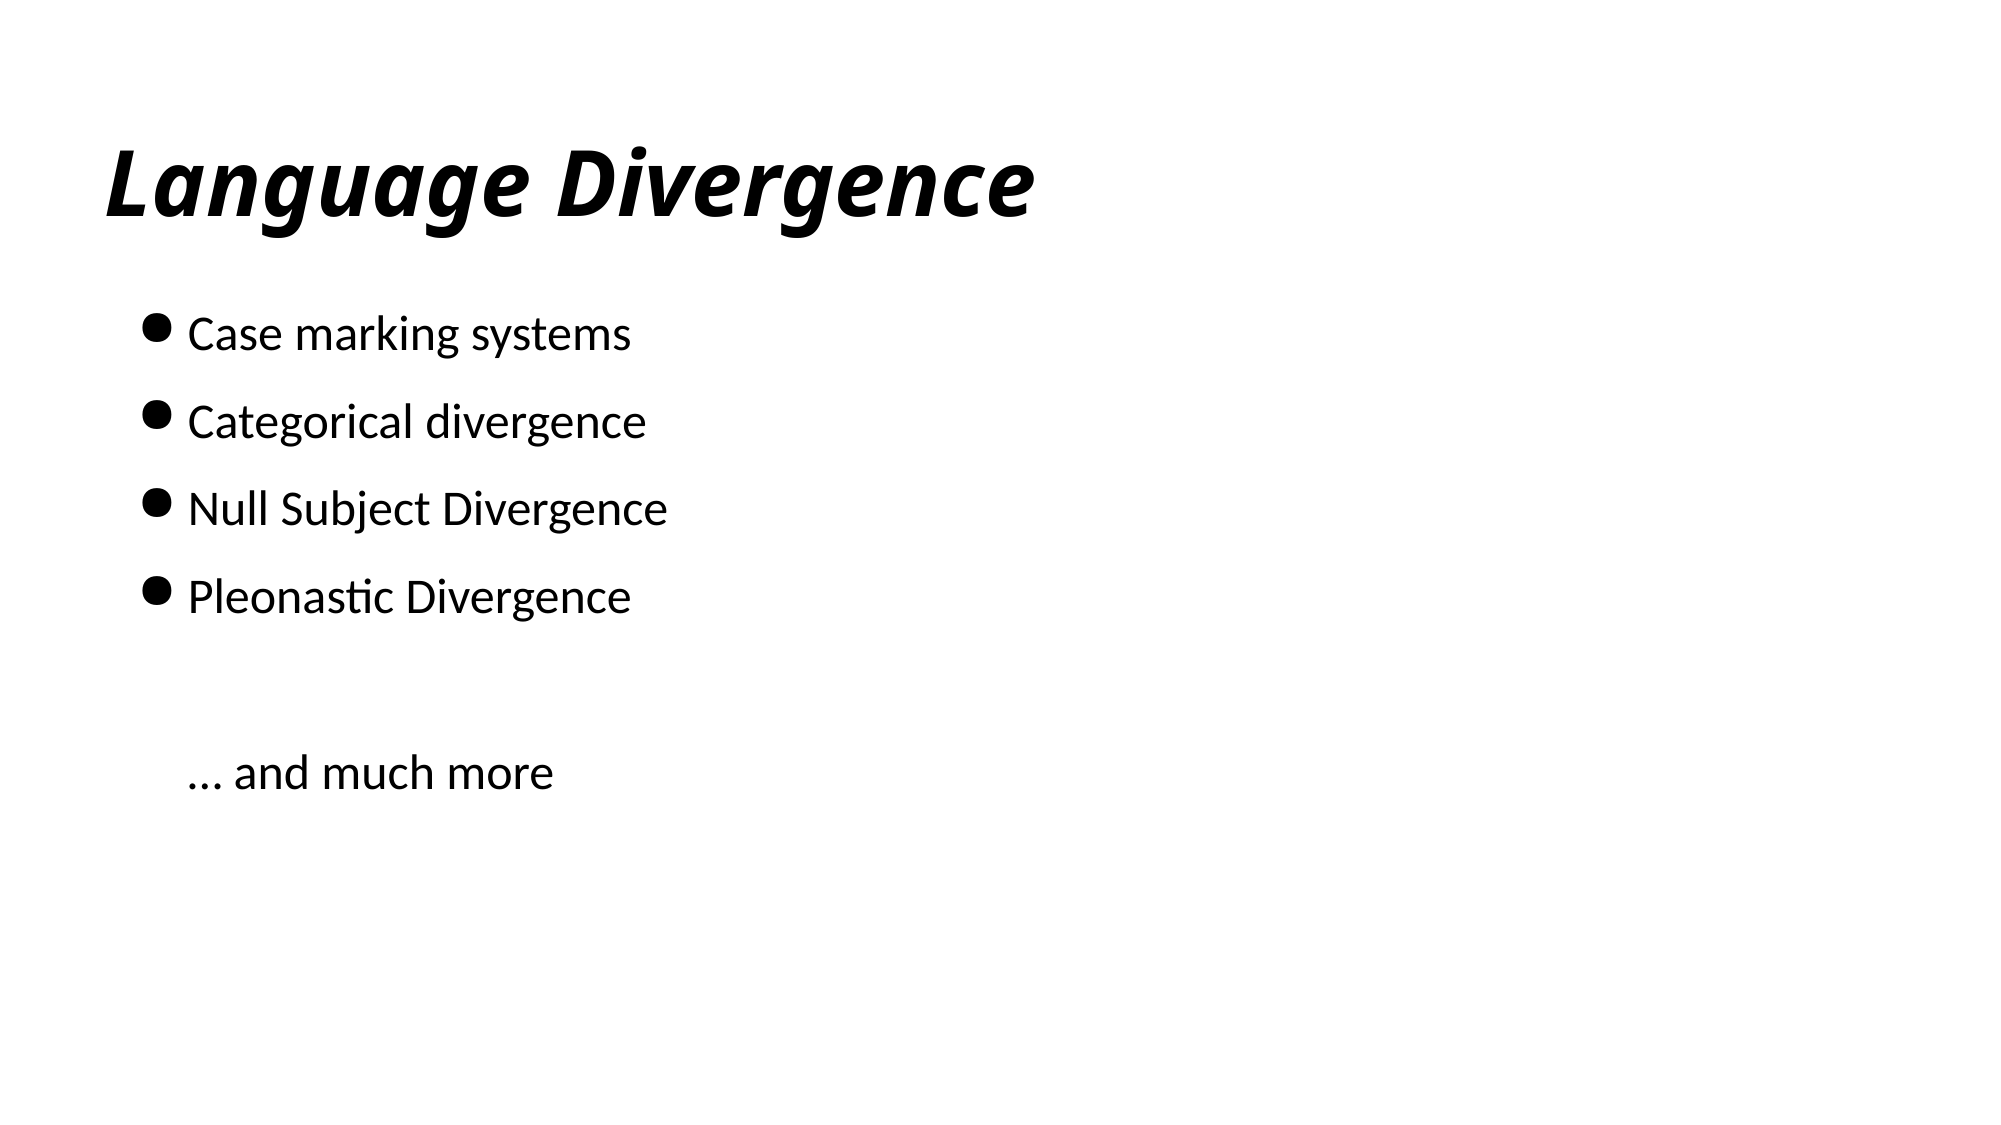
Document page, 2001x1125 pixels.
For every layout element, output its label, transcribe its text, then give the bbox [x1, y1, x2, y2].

text_box Language Divergence [84, 104, 1925, 234]
text_box Case marking systems Categorical divergence Null Subject Divergence Pleonastic Divergence … and much more [67, 220, 1836, 1021]
